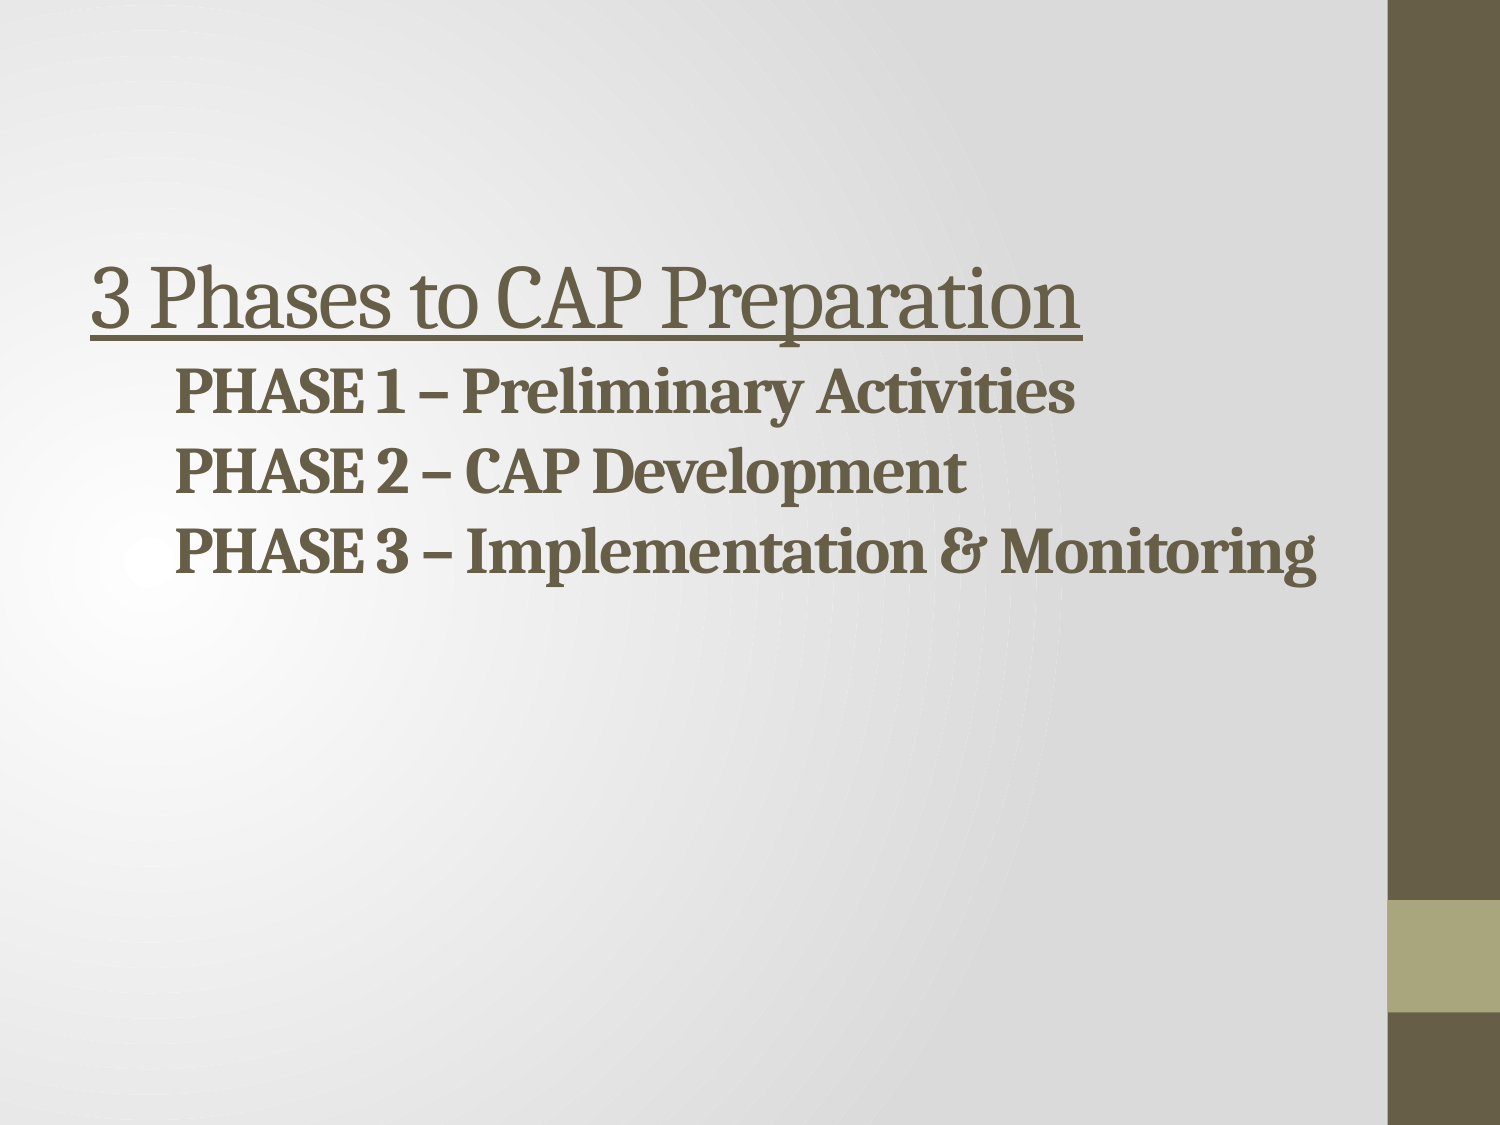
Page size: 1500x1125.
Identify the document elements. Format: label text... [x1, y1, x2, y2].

title 3 Phases to CAP Preparation PHASE 1 – Preliminary Activities PHASE 2 – CAP Development PHASE 3 – Implementation & Monitoring [75, 474, 1438, 750]
